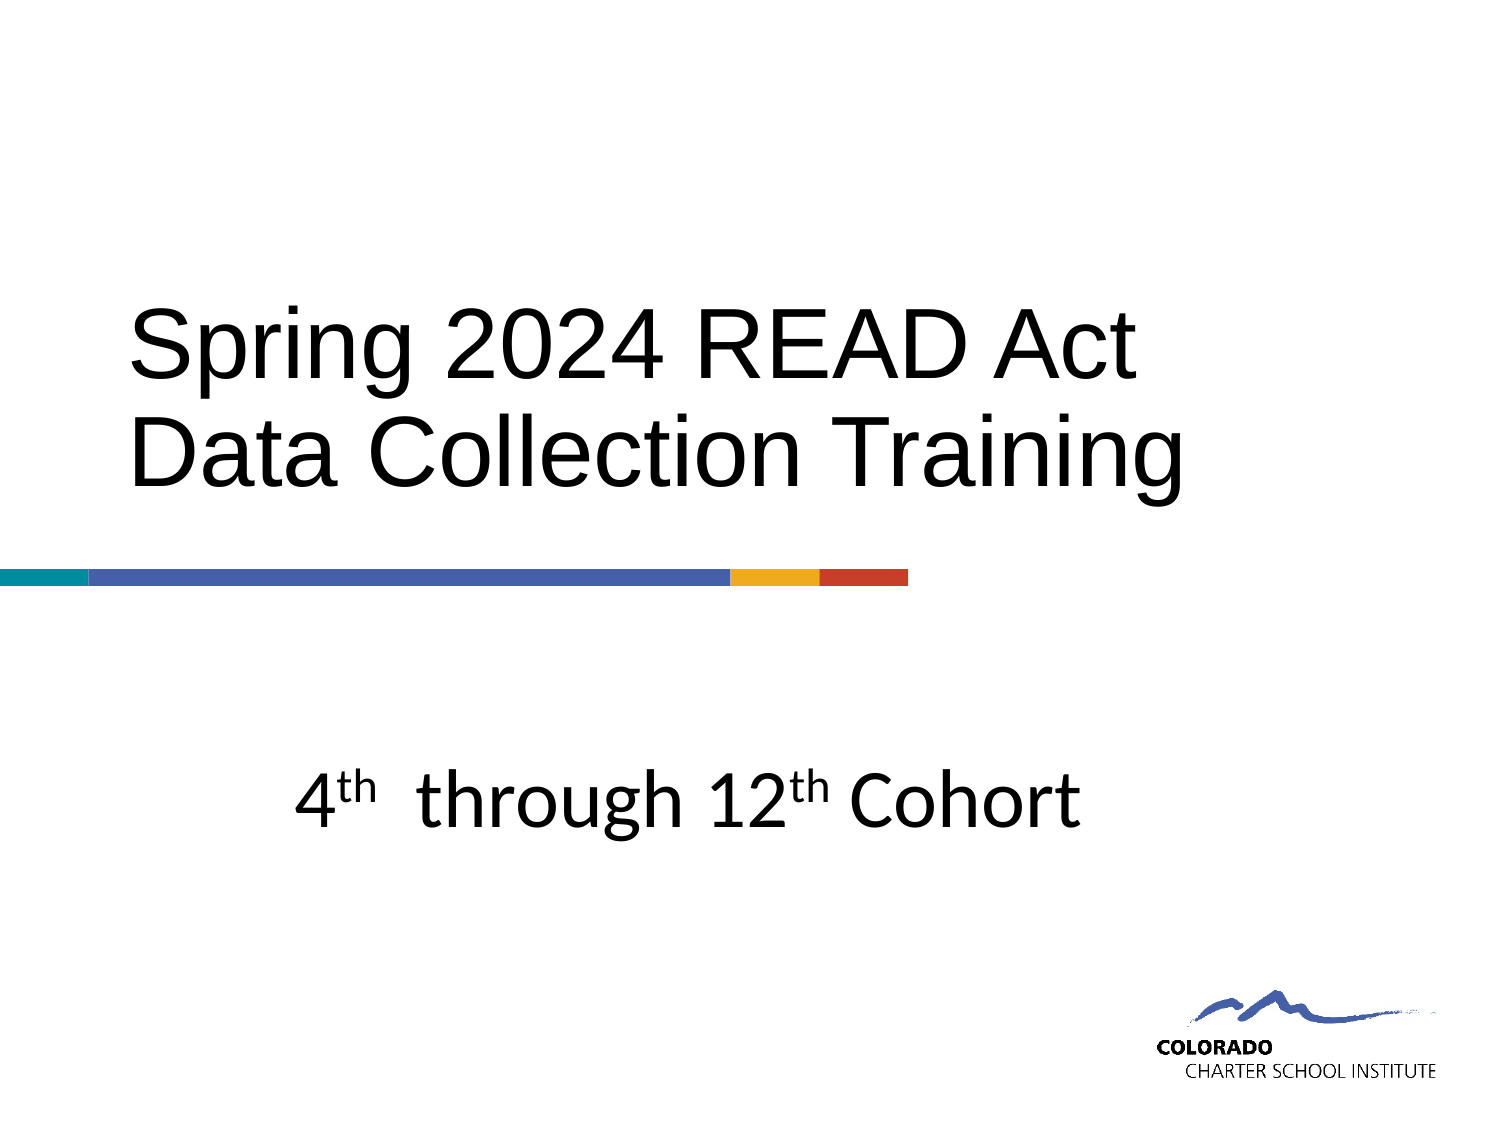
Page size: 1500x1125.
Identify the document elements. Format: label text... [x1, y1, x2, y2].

text_box 4th through 12th Cohort [279, 736, 1119, 852]
title Spring 2024 READ Act Data Collection Training [112, 123, 1388, 516]
picture [1157, 990, 1436, 1078]
